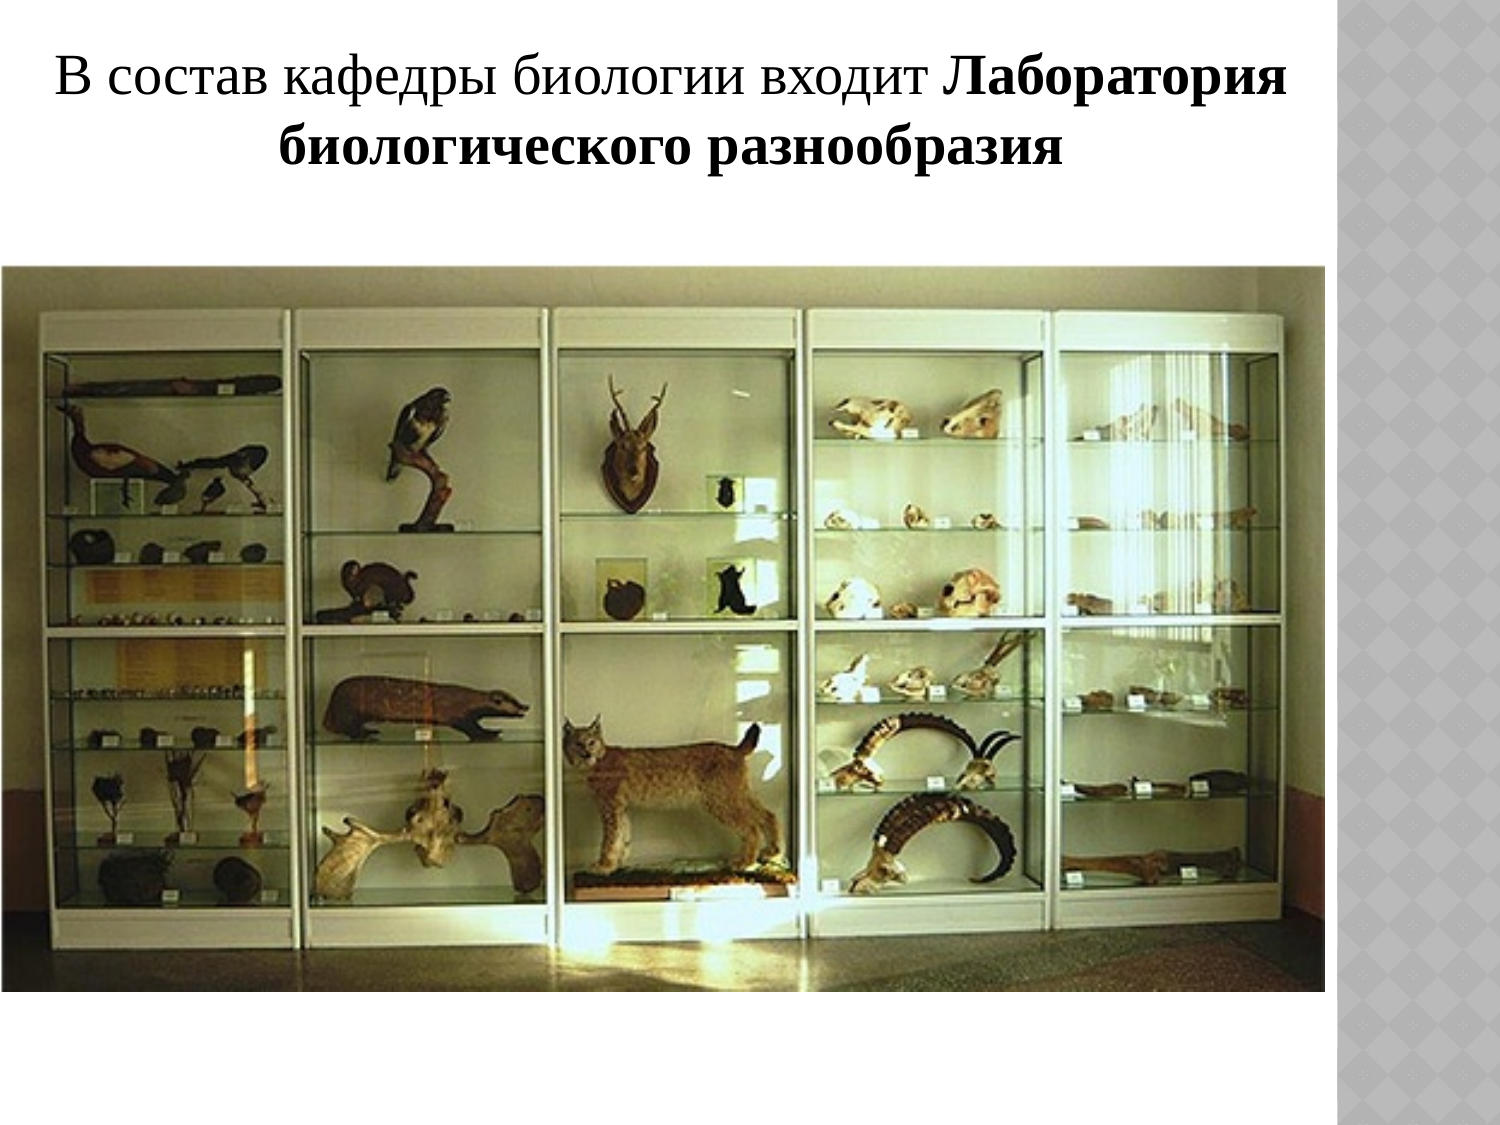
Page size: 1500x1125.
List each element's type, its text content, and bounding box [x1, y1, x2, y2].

text_box В состав кафедры биологии входит Лаборатория биологического разнообразия [5, 28, 1338, 269]
picture [0, 261, 1326, 992]
